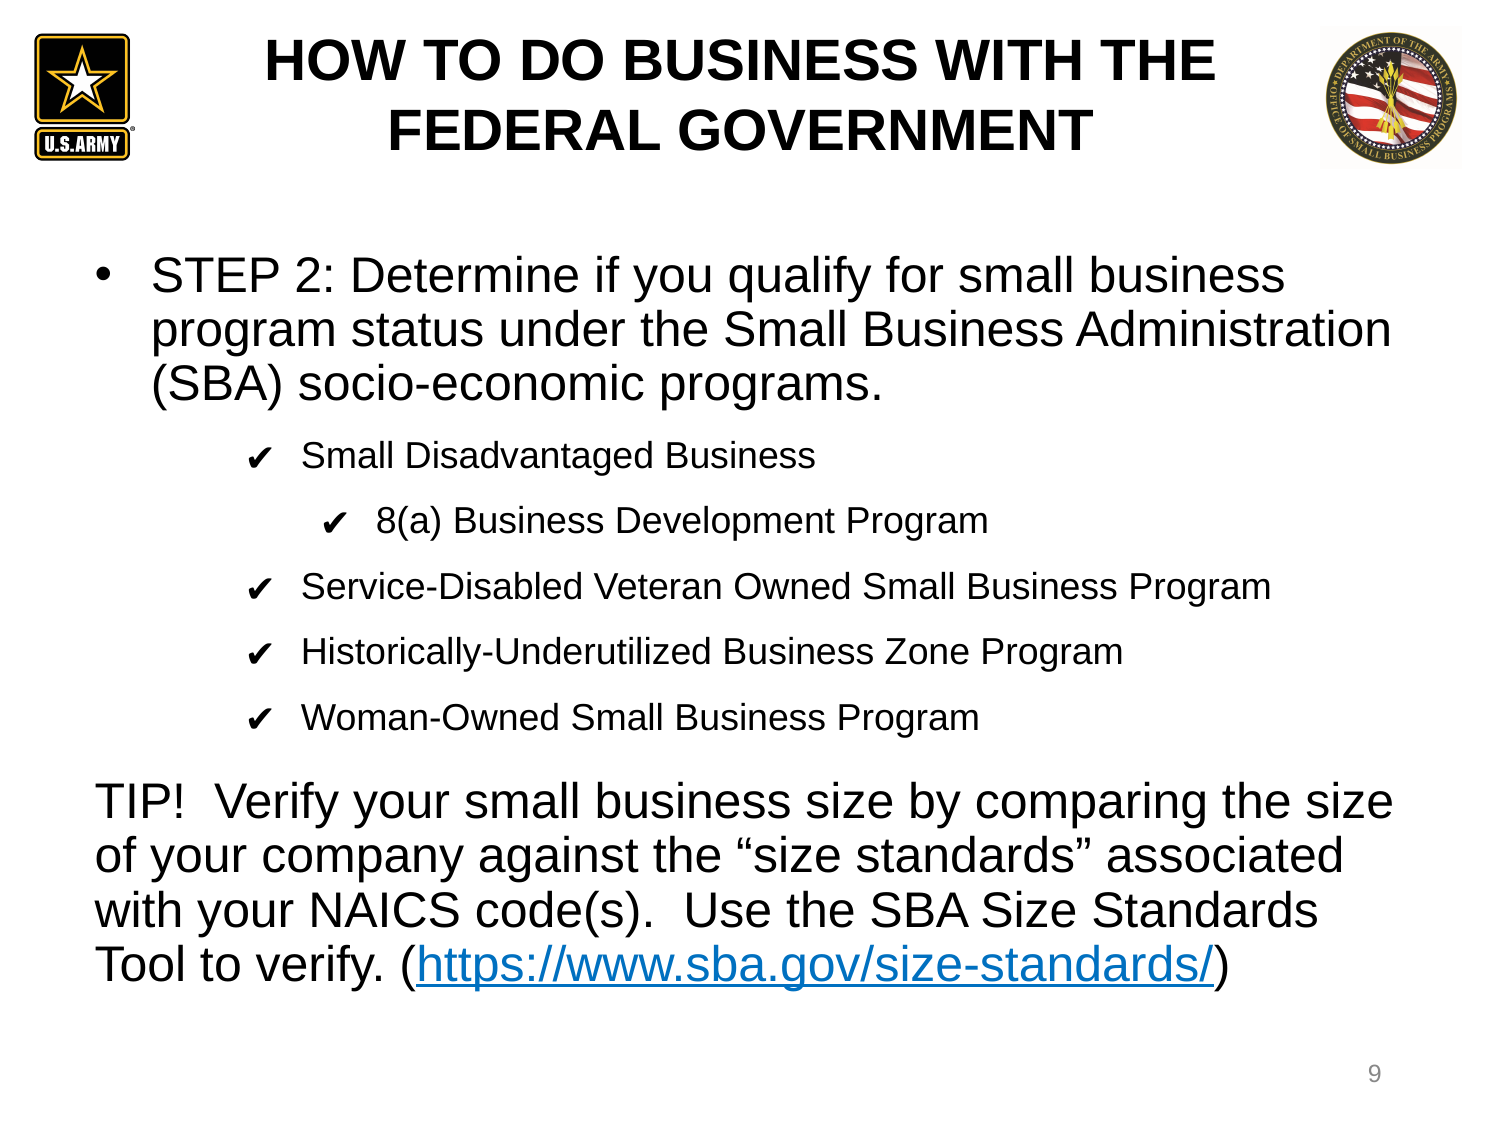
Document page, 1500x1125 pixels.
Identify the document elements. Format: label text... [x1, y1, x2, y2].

title HOW TO DO BUSINESS WITH THE FEDERAL GOVERNMENT [127, 14, 1355, 168]
picture [1320, 26, 1462, 169]
text_box STEP 2: Determine if you qualify for small business program status under the Small Business Administration (SBA) socio-economic programs. Small Disadvantaged Business 8(a) Business Development Program Service-Disabled Veteran Owned Small Business Program Historically-Underutilized Business Zone Program Woman-Owned Small Business Program TIP! Verify your small business size by comparing the size of your company against the “size standards” associated with your NAICS code(s). Use the SBA Size Standards Tool to verify. (https://www.sba.gov/size-standards/) [85, 244, 1411, 1094]
picture [0, 0, 164, 195]
text_box 9 [1059, 1042, 1397, 1103]
